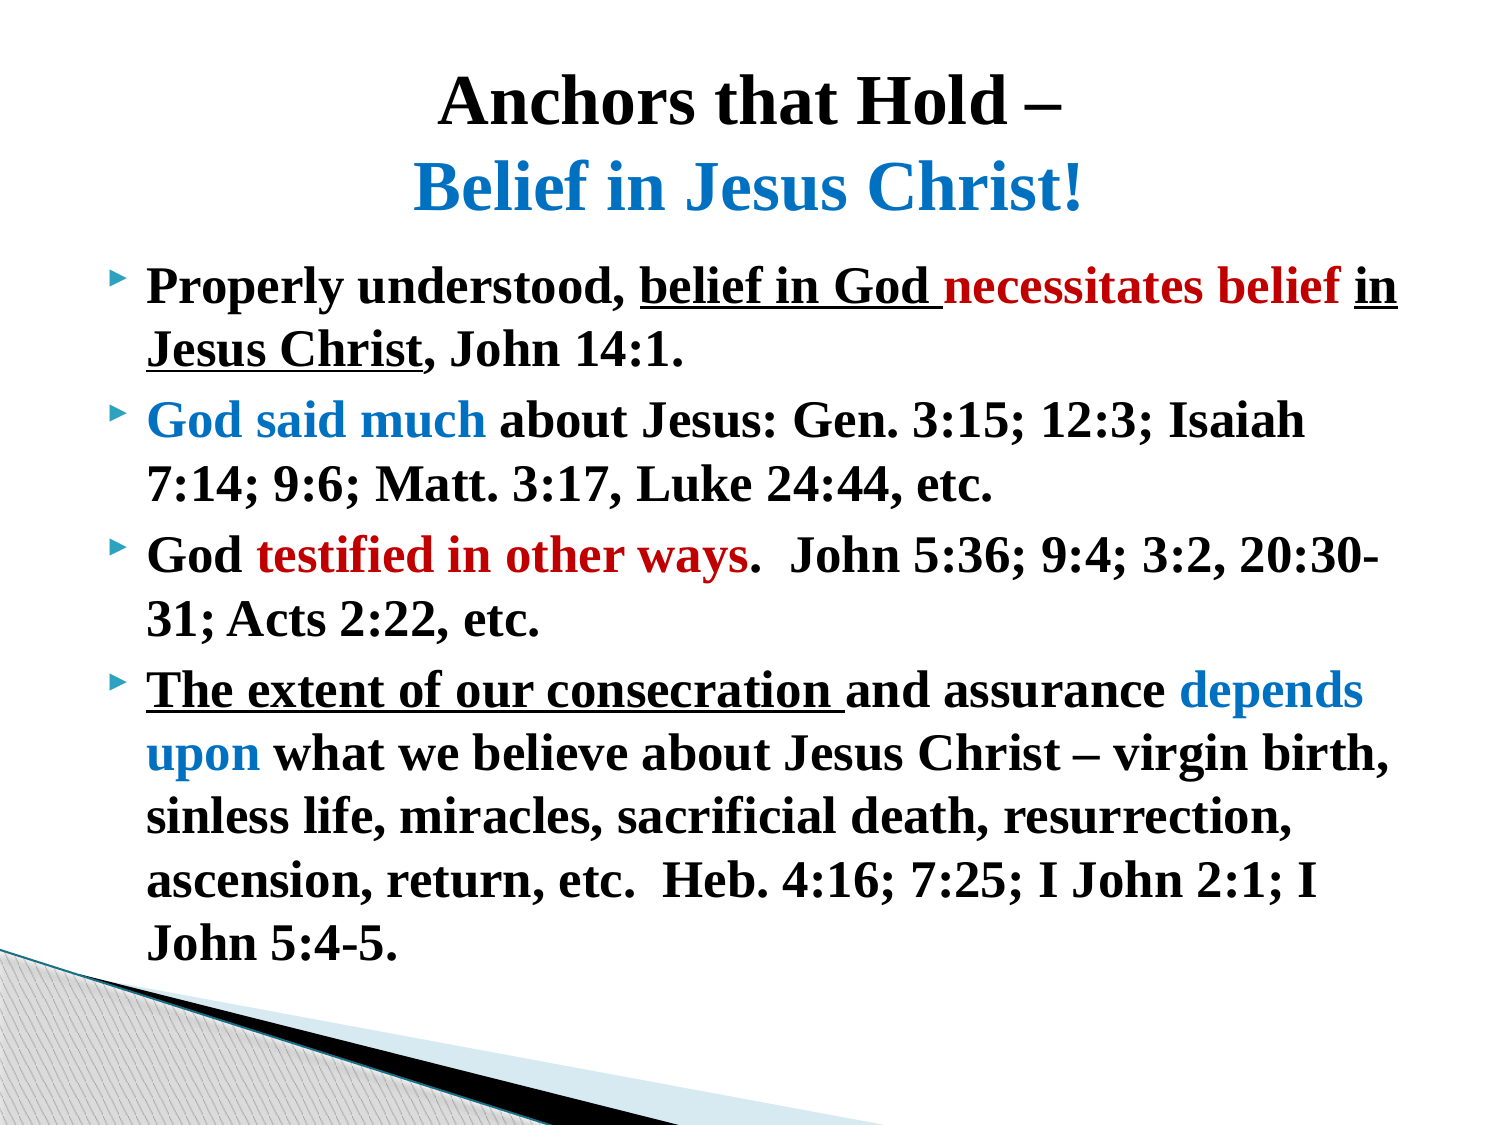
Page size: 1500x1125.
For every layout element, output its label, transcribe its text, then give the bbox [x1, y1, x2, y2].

title Anchors that Hold – Belief in Jesus Christ! [75, 45, 1425, 233]
list Properly understood, belief in God necessitates belief in Jesus Christ, John 14:1. God said much about Jesus: Gen. 3:15; 12:3; Isaiah 7:14; 9:6; Matt. 3:17, Luke 24:44, etc. God testified in other ways. John 5:36; 9:4; 3:2, 20:30-31; Acts 2:22, etc. The extent of our consecration and assurance depends upon what we believe about Jesus Christ – virgin birth, sinless life, miracles, sacrificial death, resurrection, ascension, return, etc. Heb. 4:16; 7:25; I John 2:1; I John 5:4-5. [75, 243, 1425, 986]
